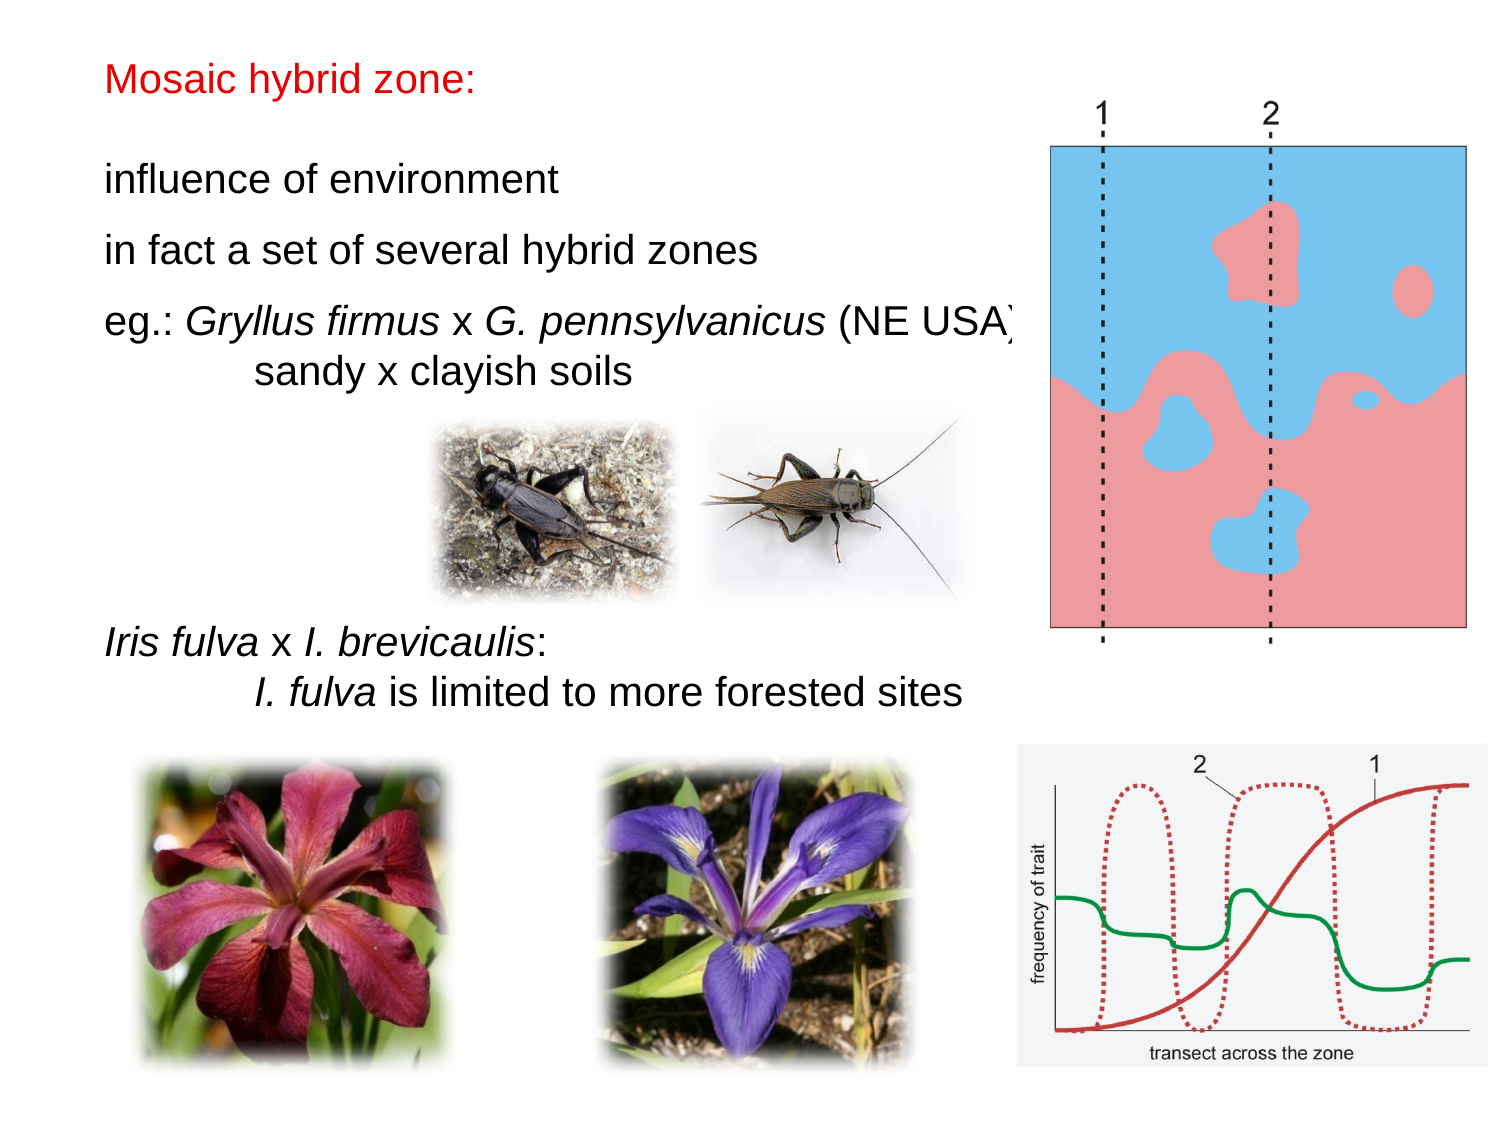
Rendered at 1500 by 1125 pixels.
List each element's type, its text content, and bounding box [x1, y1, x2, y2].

picture [1011, 100, 1489, 1067]
picture [423, 413, 684, 609]
picture [590, 751, 921, 1077]
text_box Mosaic hybrid zone: influence of environment in fact a set of several hybrid zones eg.: Gryllus firmus x G. pennsylvanicus (NE USA) sandy x clayish soils Iris fulva x I. brevicaulis: I. fulva is limited to more forested sites [89, 44, 1037, 723]
picture [689, 399, 978, 610]
picture [126, 751, 460, 1077]
